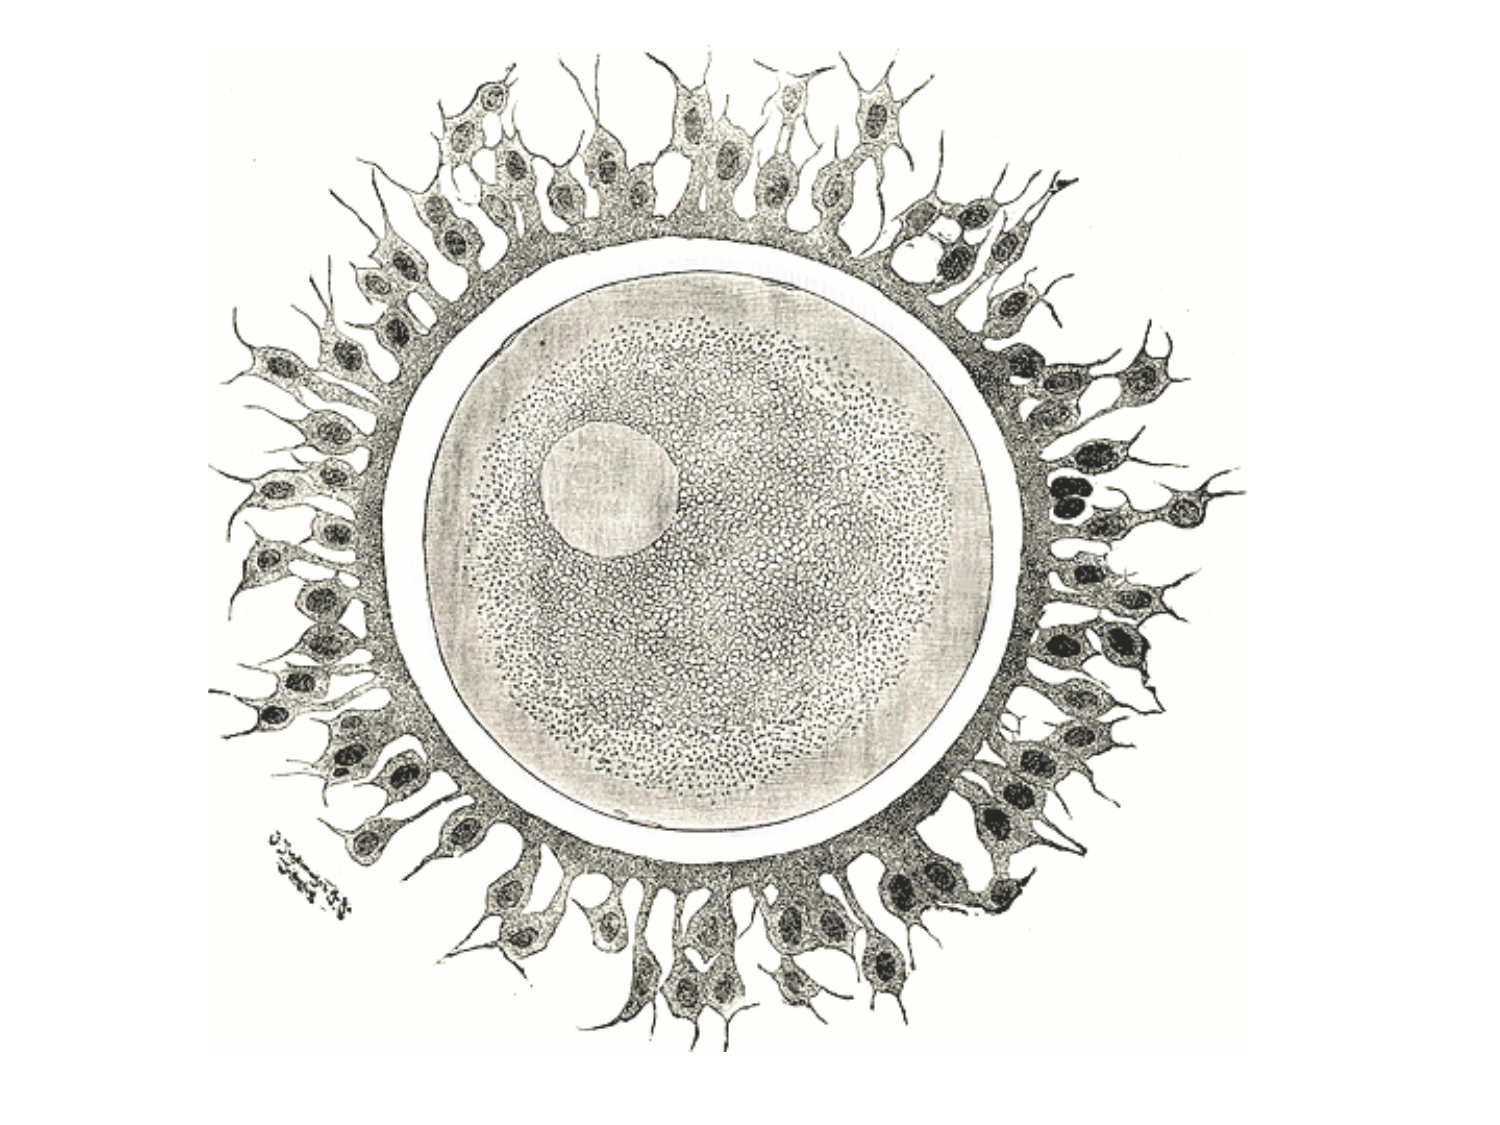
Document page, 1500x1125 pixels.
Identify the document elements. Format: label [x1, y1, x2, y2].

picture [208, 44, 1251, 1052]
